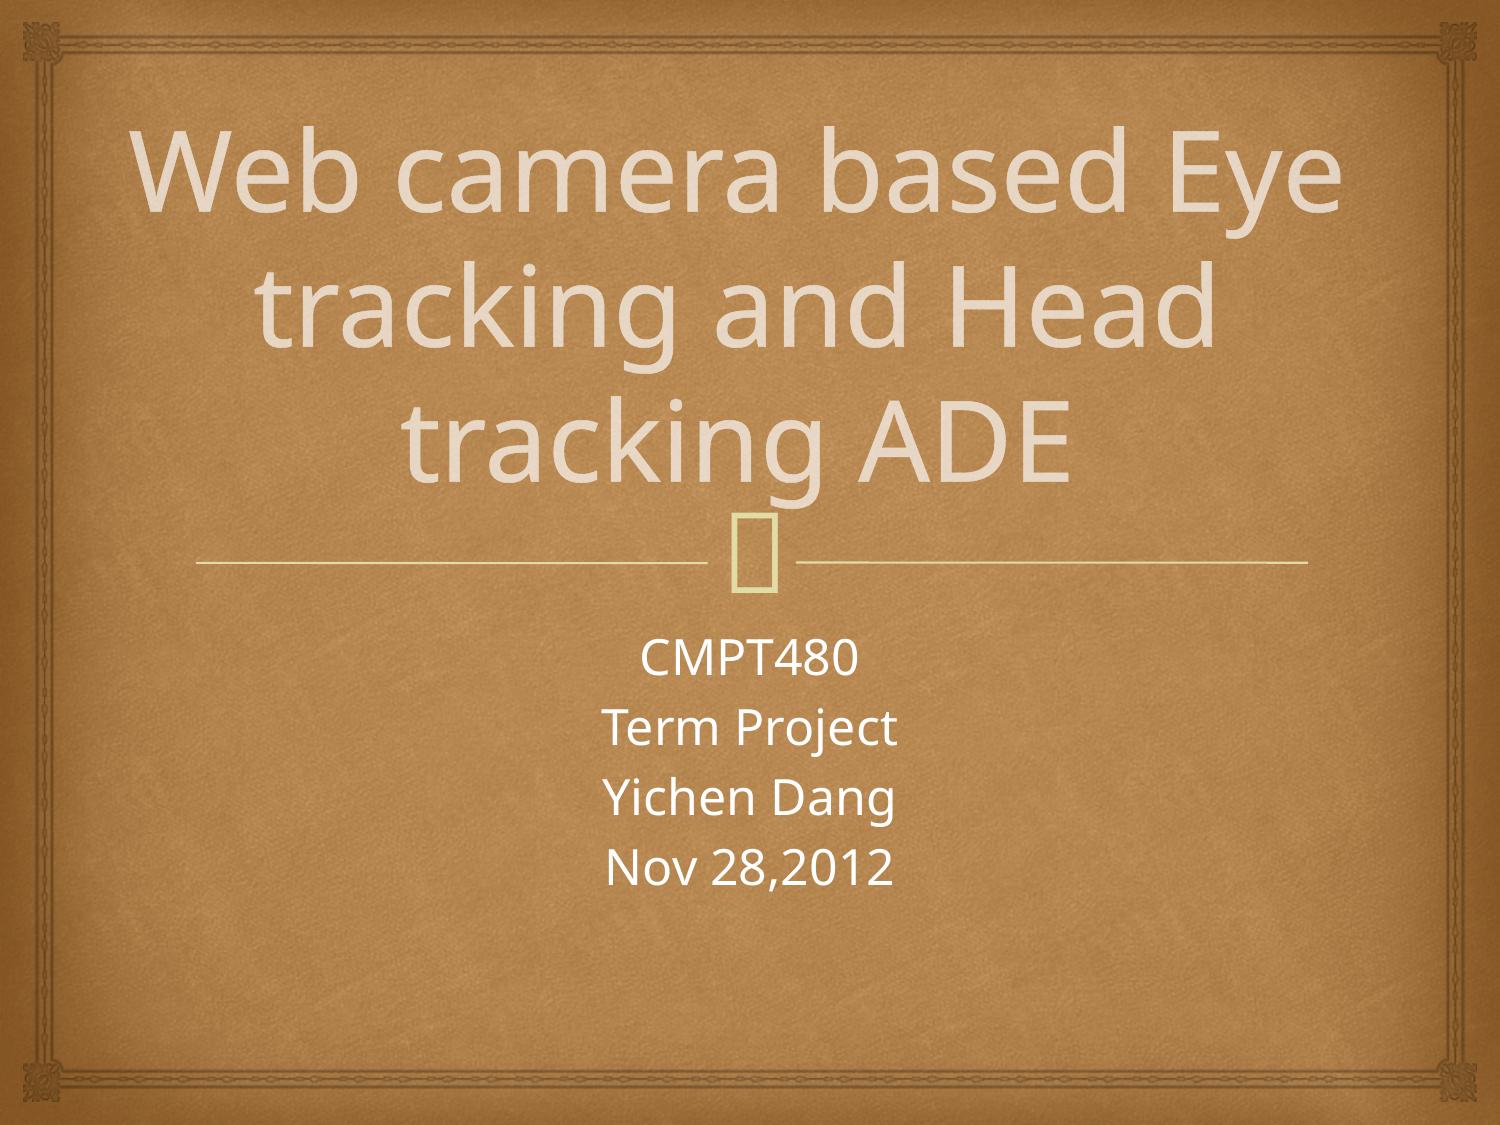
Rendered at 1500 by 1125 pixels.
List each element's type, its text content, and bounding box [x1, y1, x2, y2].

picture [0, 0, 1500, 1125]
title Web camera based Eye tracking and Head tracking ADE [99, 227, 1375, 512]
subtitle CMPT480 Term Project Yichen Dang Nov 28,2012 [225, 618, 1275, 906]
